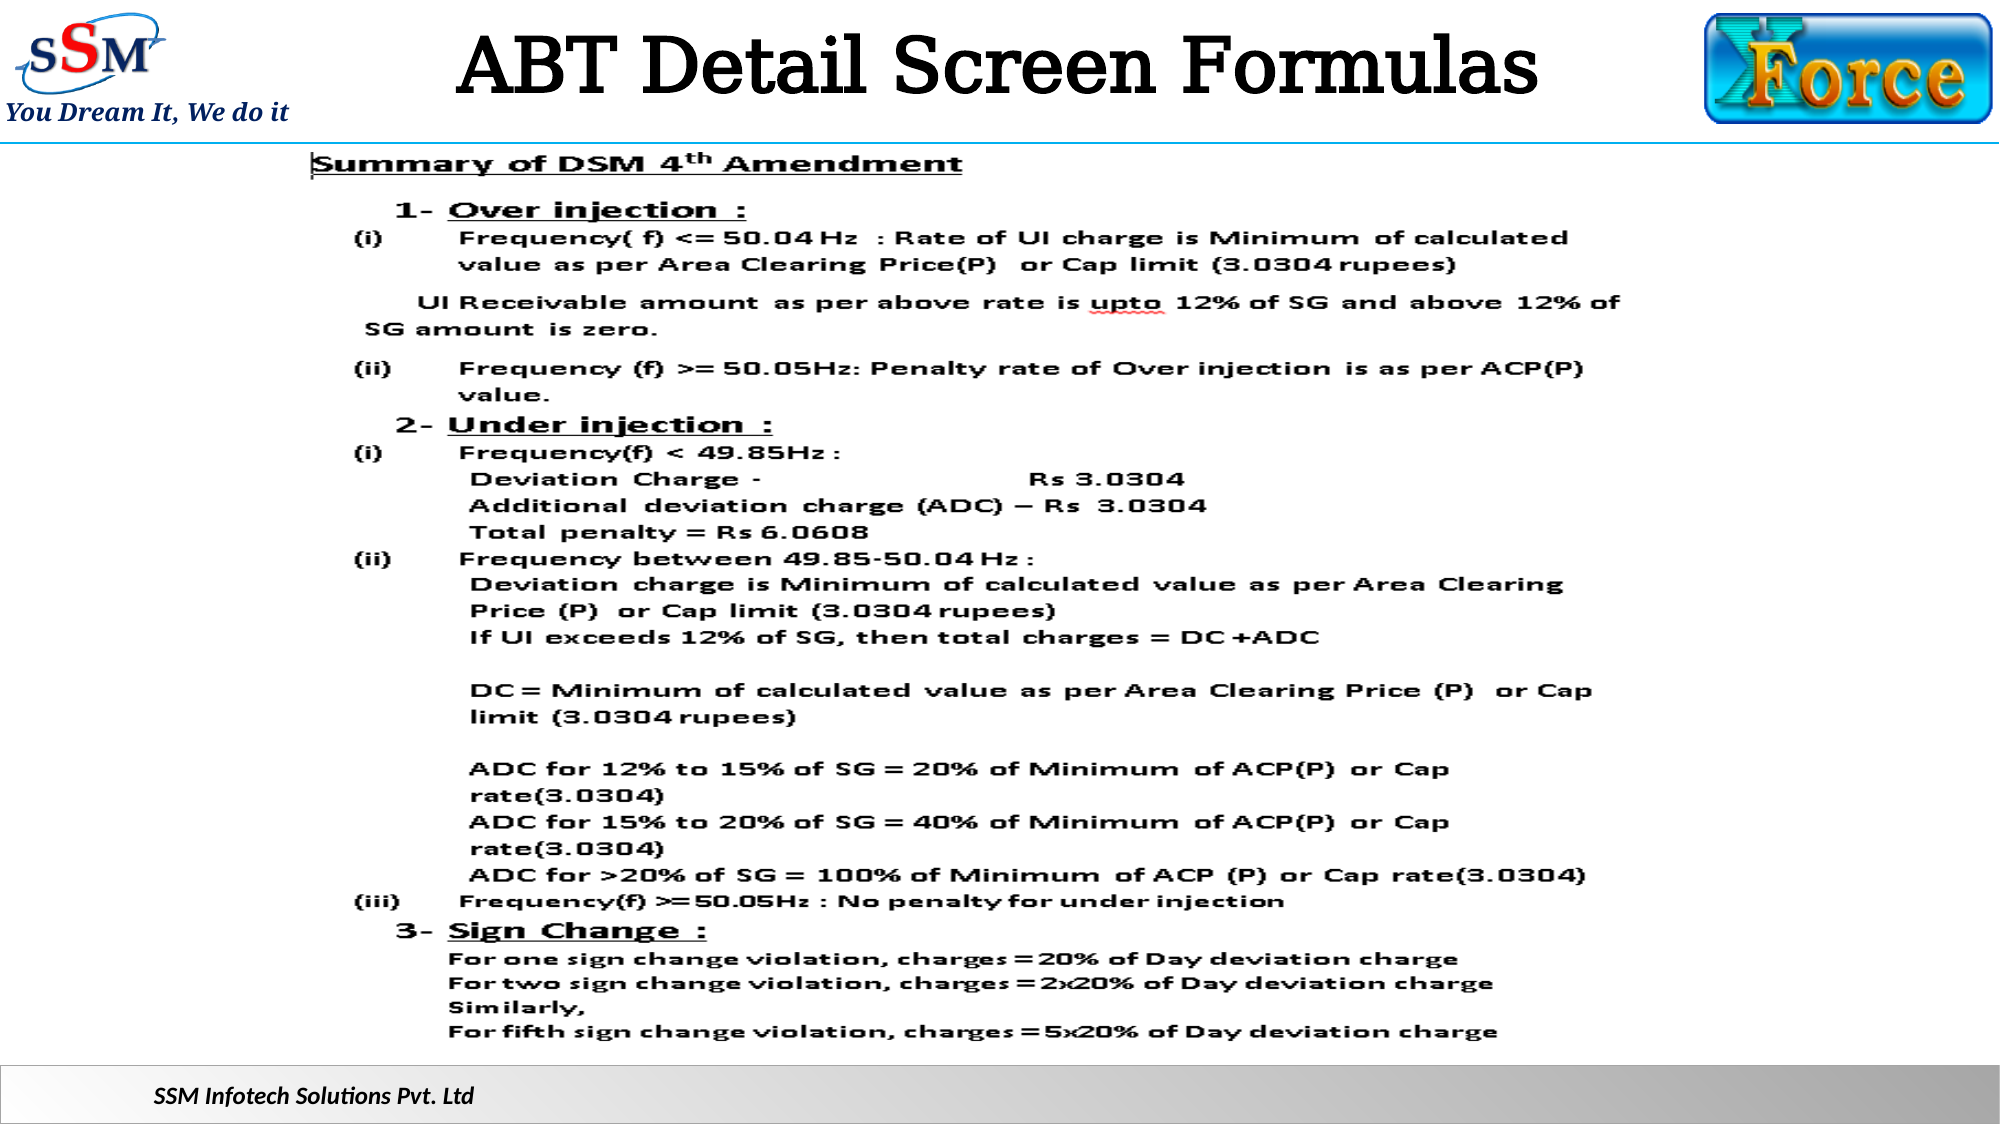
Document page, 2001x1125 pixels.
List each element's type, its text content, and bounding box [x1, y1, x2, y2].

picture [9, 3, 171, 99]
picture [1704, 13, 1994, 124]
title ABT Detail Screen Formulas [294, 4, 1704, 130]
picture [294, 152, 1704, 1064]
